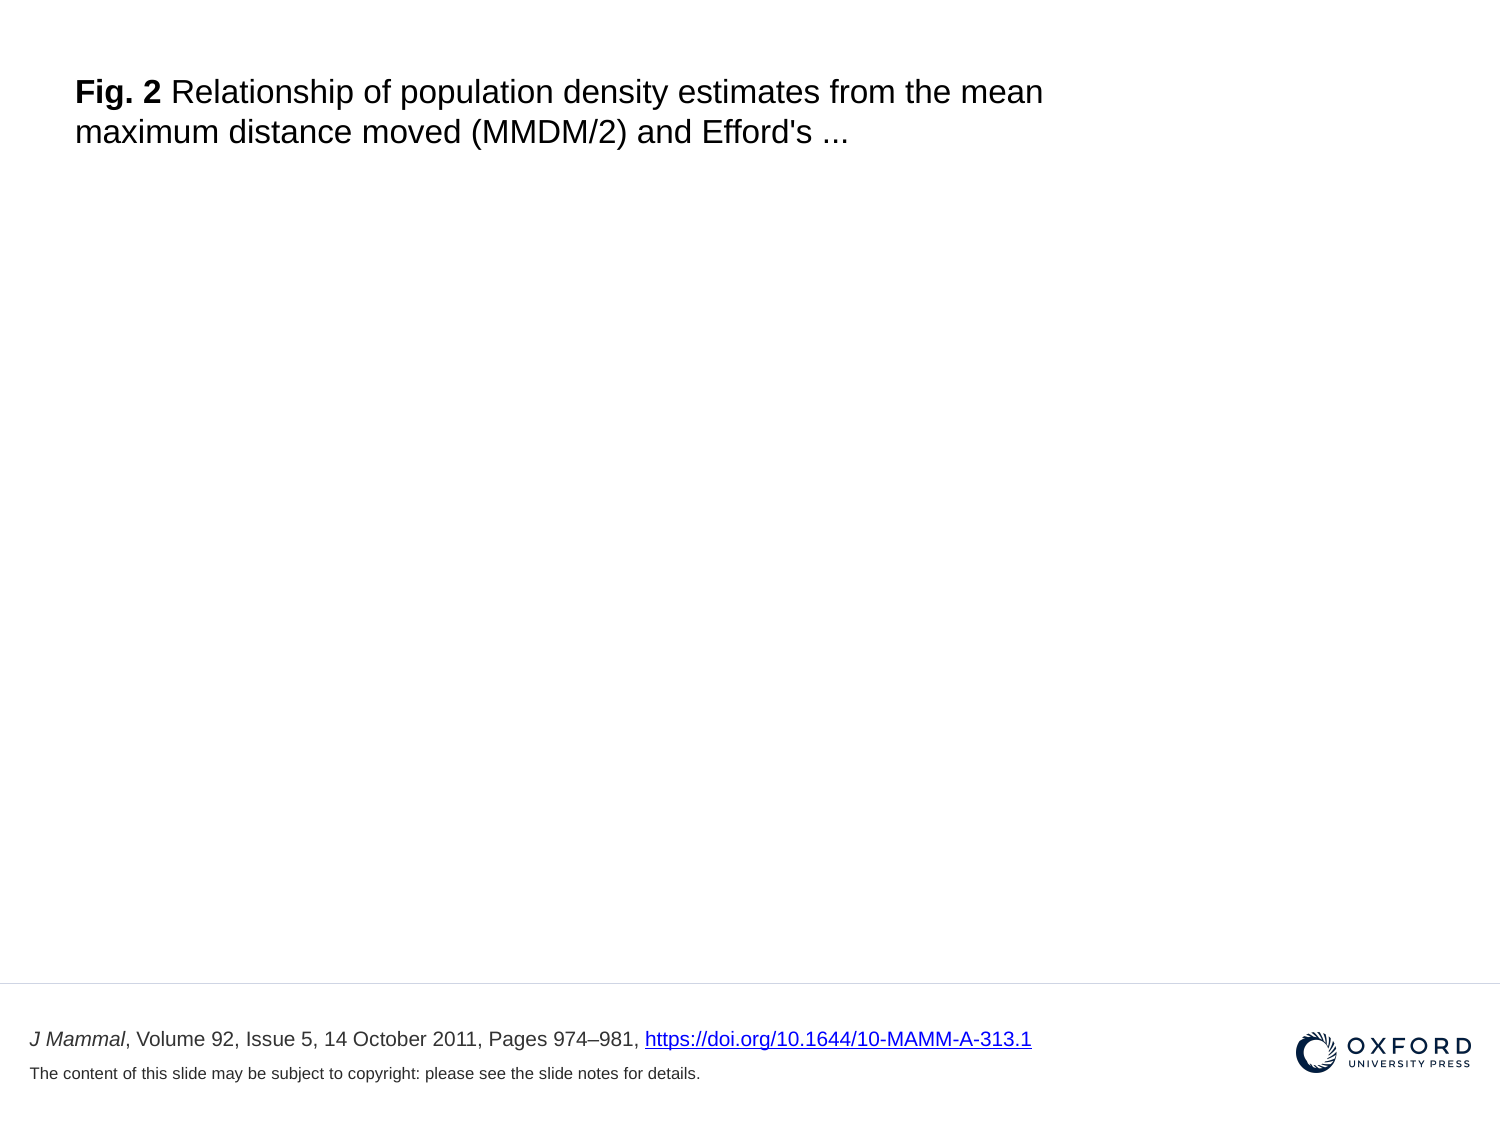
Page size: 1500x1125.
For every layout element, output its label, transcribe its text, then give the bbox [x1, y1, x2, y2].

title Fig. 2 Relationship of population density estimates from the mean maximum distance moved (MMDM/2) and Efford's ... [75, 69, 1078, 171]
picture [1296, 1032, 1471, 1073]
footer J Mammal, Volume 92, Issue 5, 14 October 2011, Pages 974–981, https://doi.org/10.1644/10-MAMM-A-313.1 The content of this slide may be subject to copyright: please see the slide notes for details. [0, 983, 1260, 1125]
